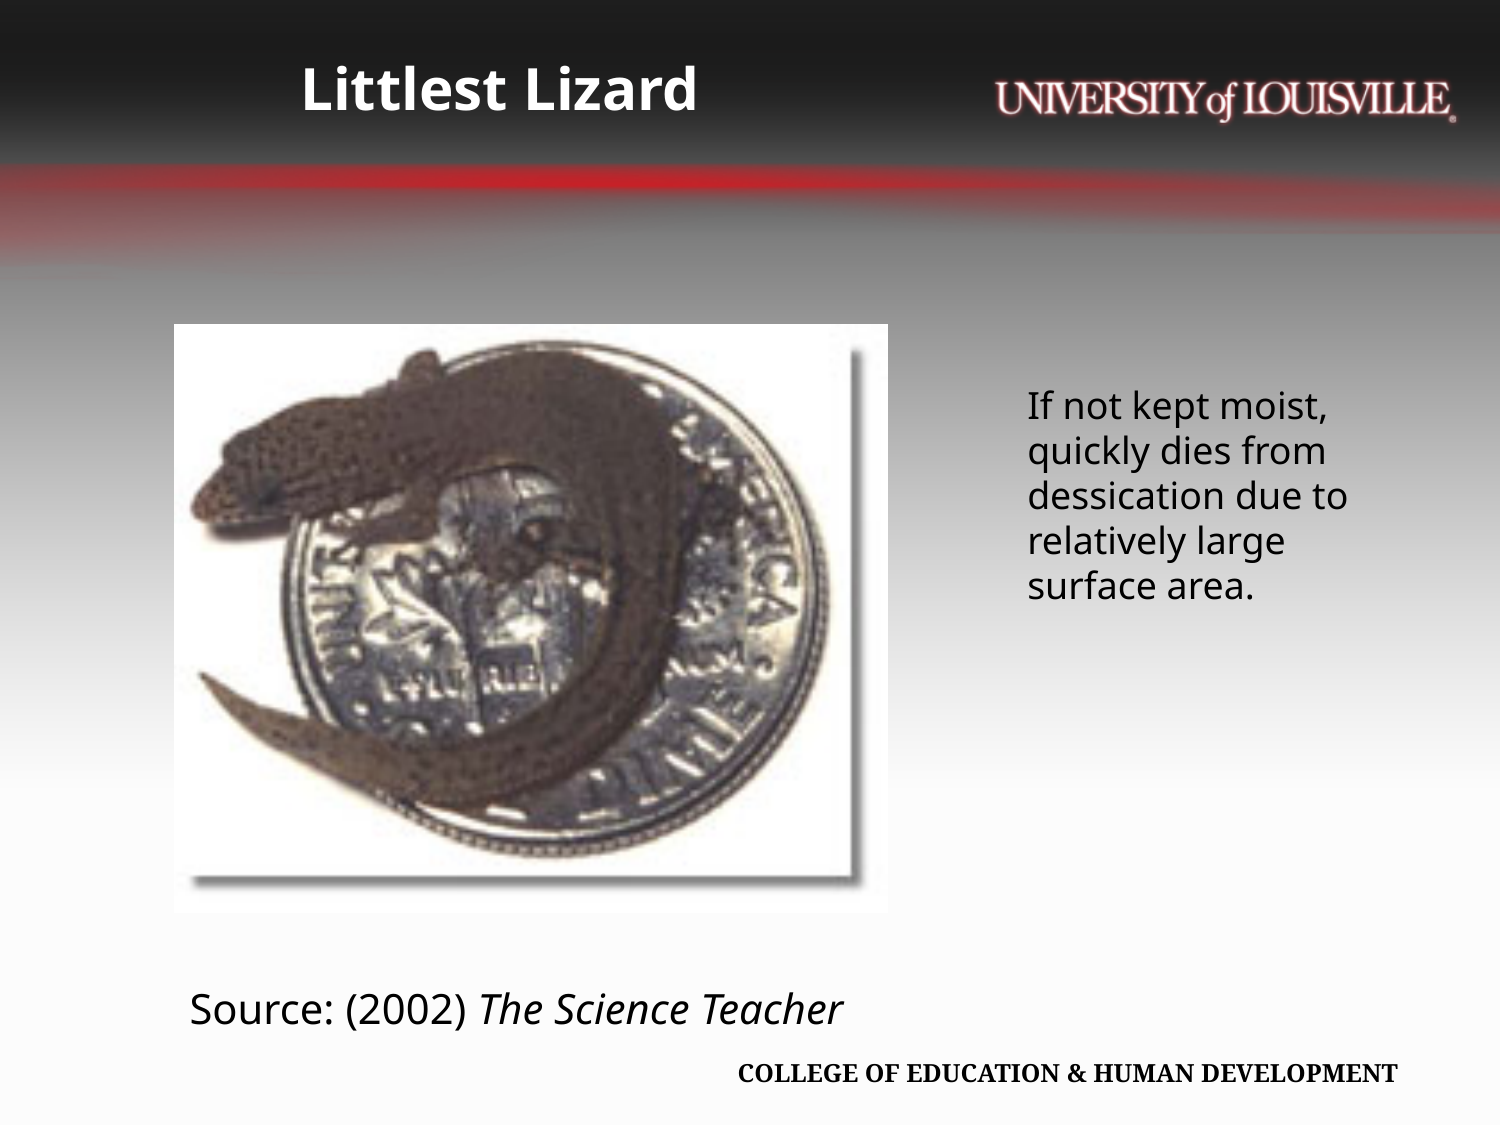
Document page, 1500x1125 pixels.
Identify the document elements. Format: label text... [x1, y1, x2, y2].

text_box Source: (2002) The Science Teacher [174, 975, 1375, 1040]
picture [0, 0, 1500, 1125]
text_box If not kept moist, quickly dies from dessication due to relatively large surface area. [1012, 374, 1438, 615]
title Littlest Lizard [12, 12, 988, 163]
